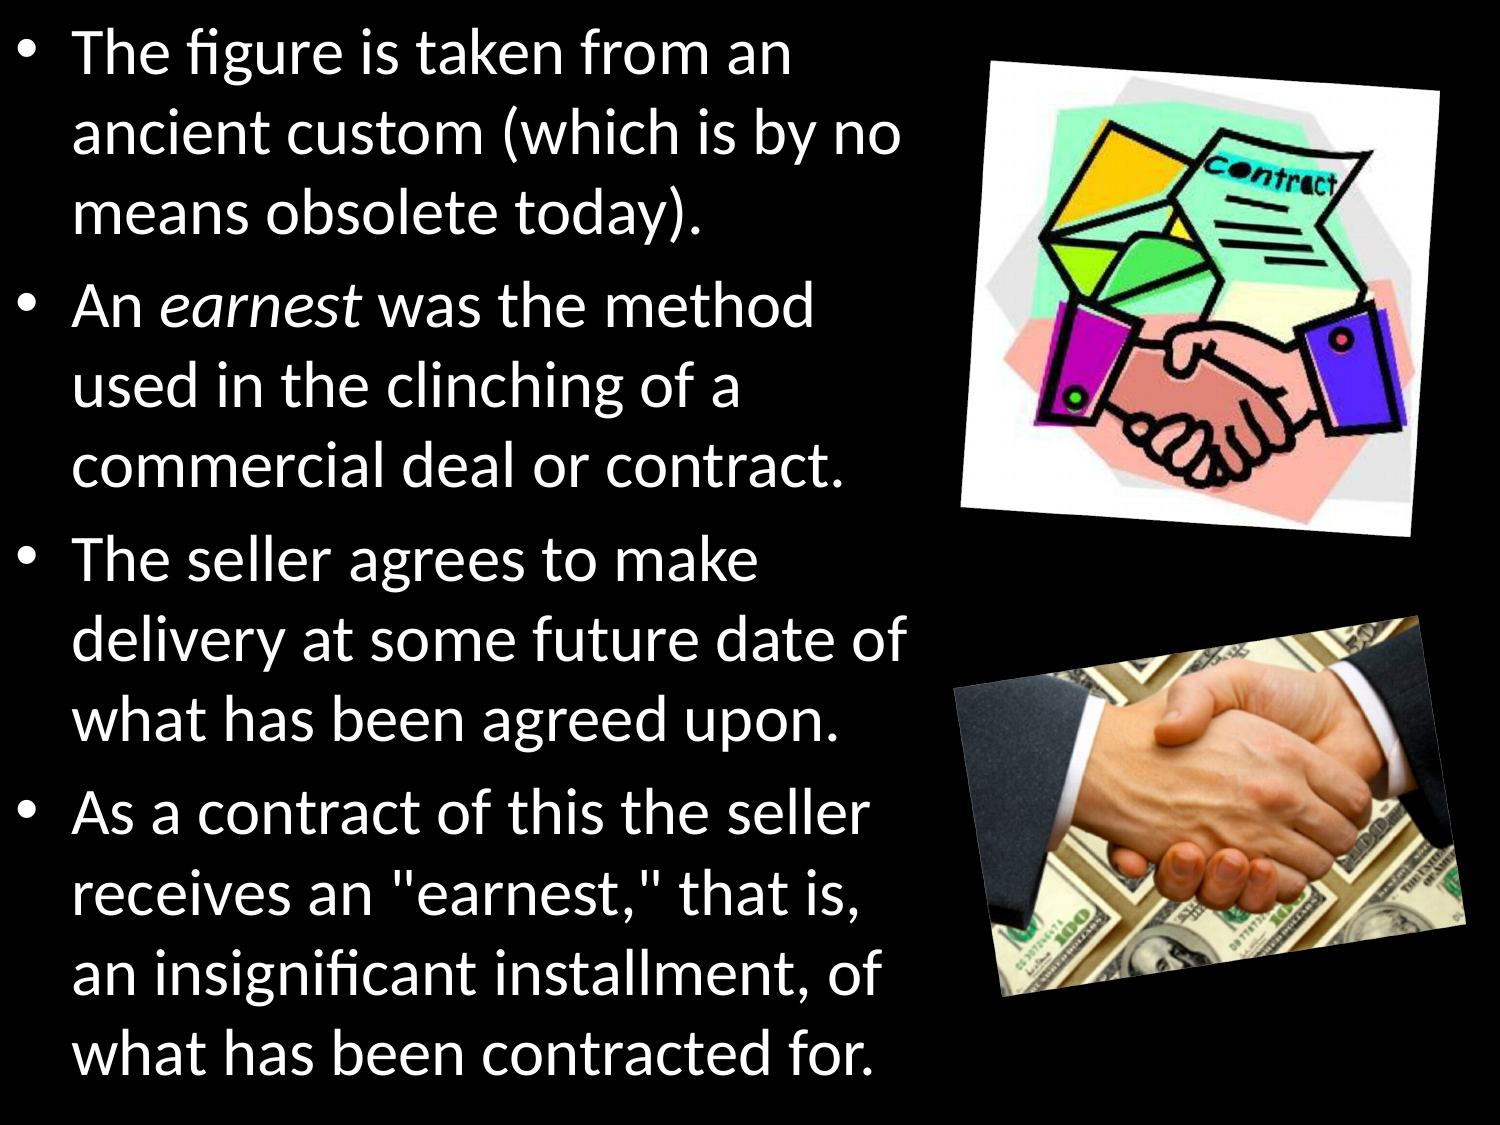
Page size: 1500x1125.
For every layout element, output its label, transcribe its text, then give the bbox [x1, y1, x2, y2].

picture [961, 61, 1439, 536]
list The figure is taken from an ancient custom (which is by no means obsolete today). An earnest was the method used in the clinching of a commercial deal or contract. The seller agrees to make delivery at some future date of what has been agreed upon. As a contract of this the seller receives an "earnest," that is, an insignificant installment, of what has been contracted for. [0, 0, 938, 1125]
picture [954, 616, 1465, 996]
